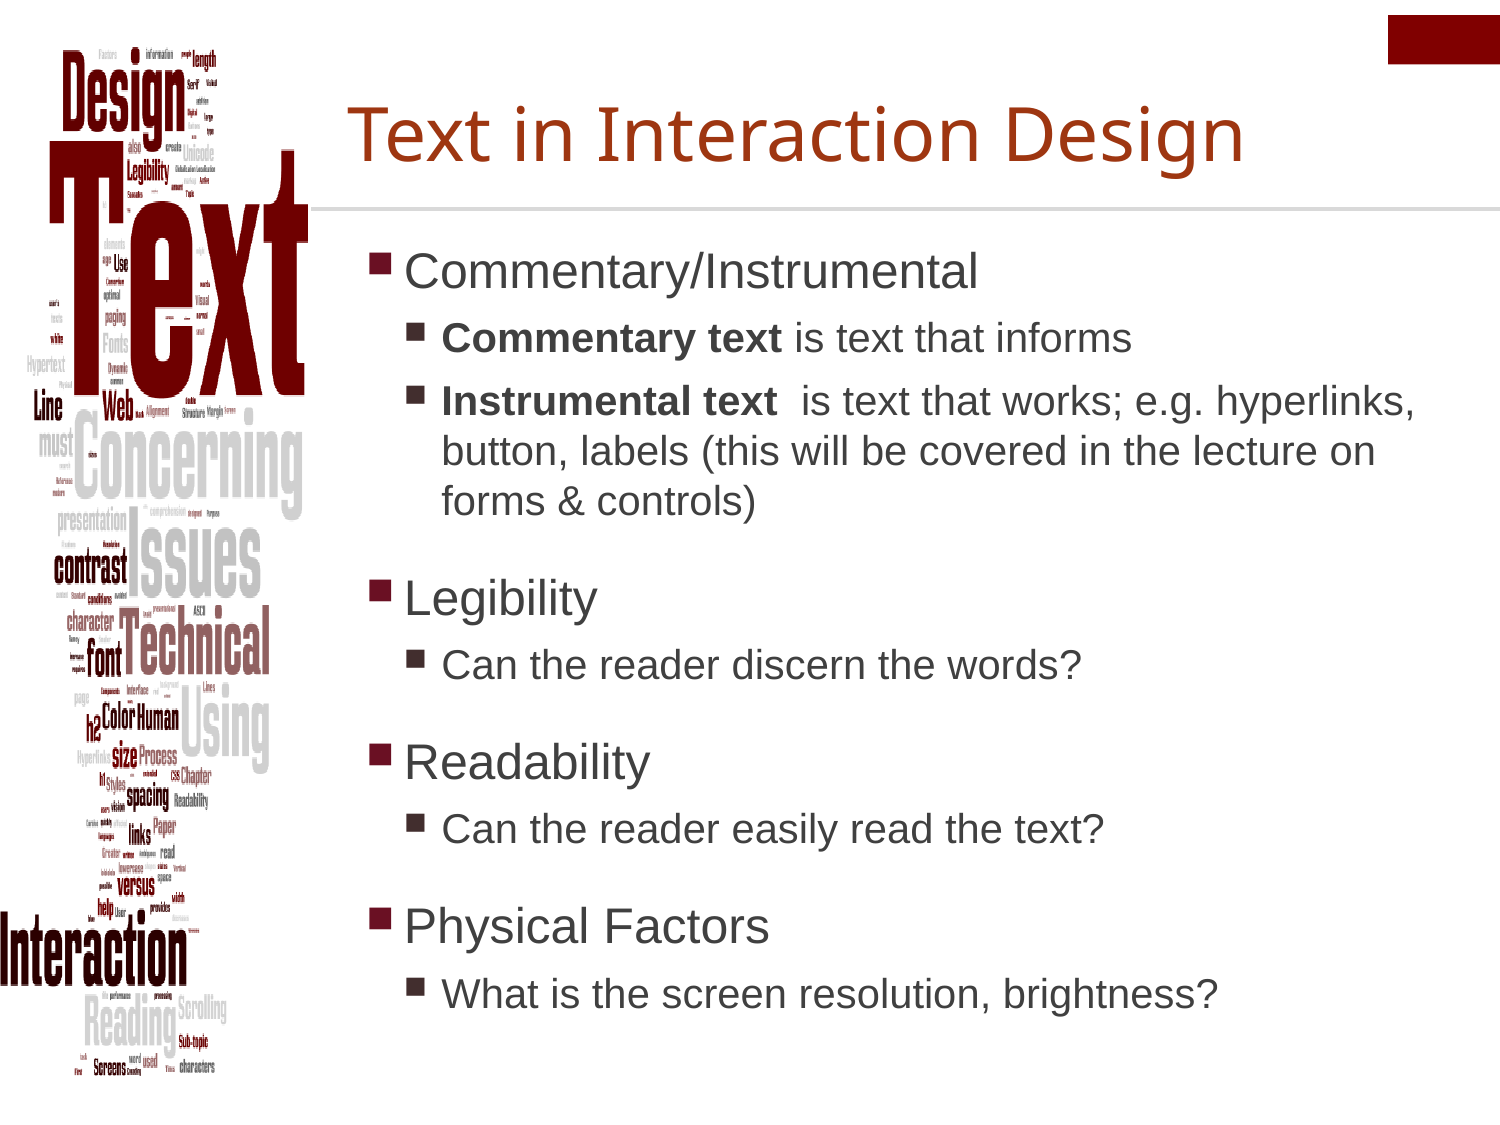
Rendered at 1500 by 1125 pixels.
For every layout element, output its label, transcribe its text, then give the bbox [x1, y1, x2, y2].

picture [0, 0, 311, 1125]
list Commentary/Instrumental Commentary text is text that informs Instrumental text is text that works; e.g. hyperlinks, button, labels (this will be covered in the lecture on forms & controls) Legibility Can the reader discern the words? Readability Can the reader easily read the text? Physical Factors What is the screen resolution, brightness? [351, 231, 1477, 1024]
title Text in Interaction Design [332, 79, 1477, 204]
